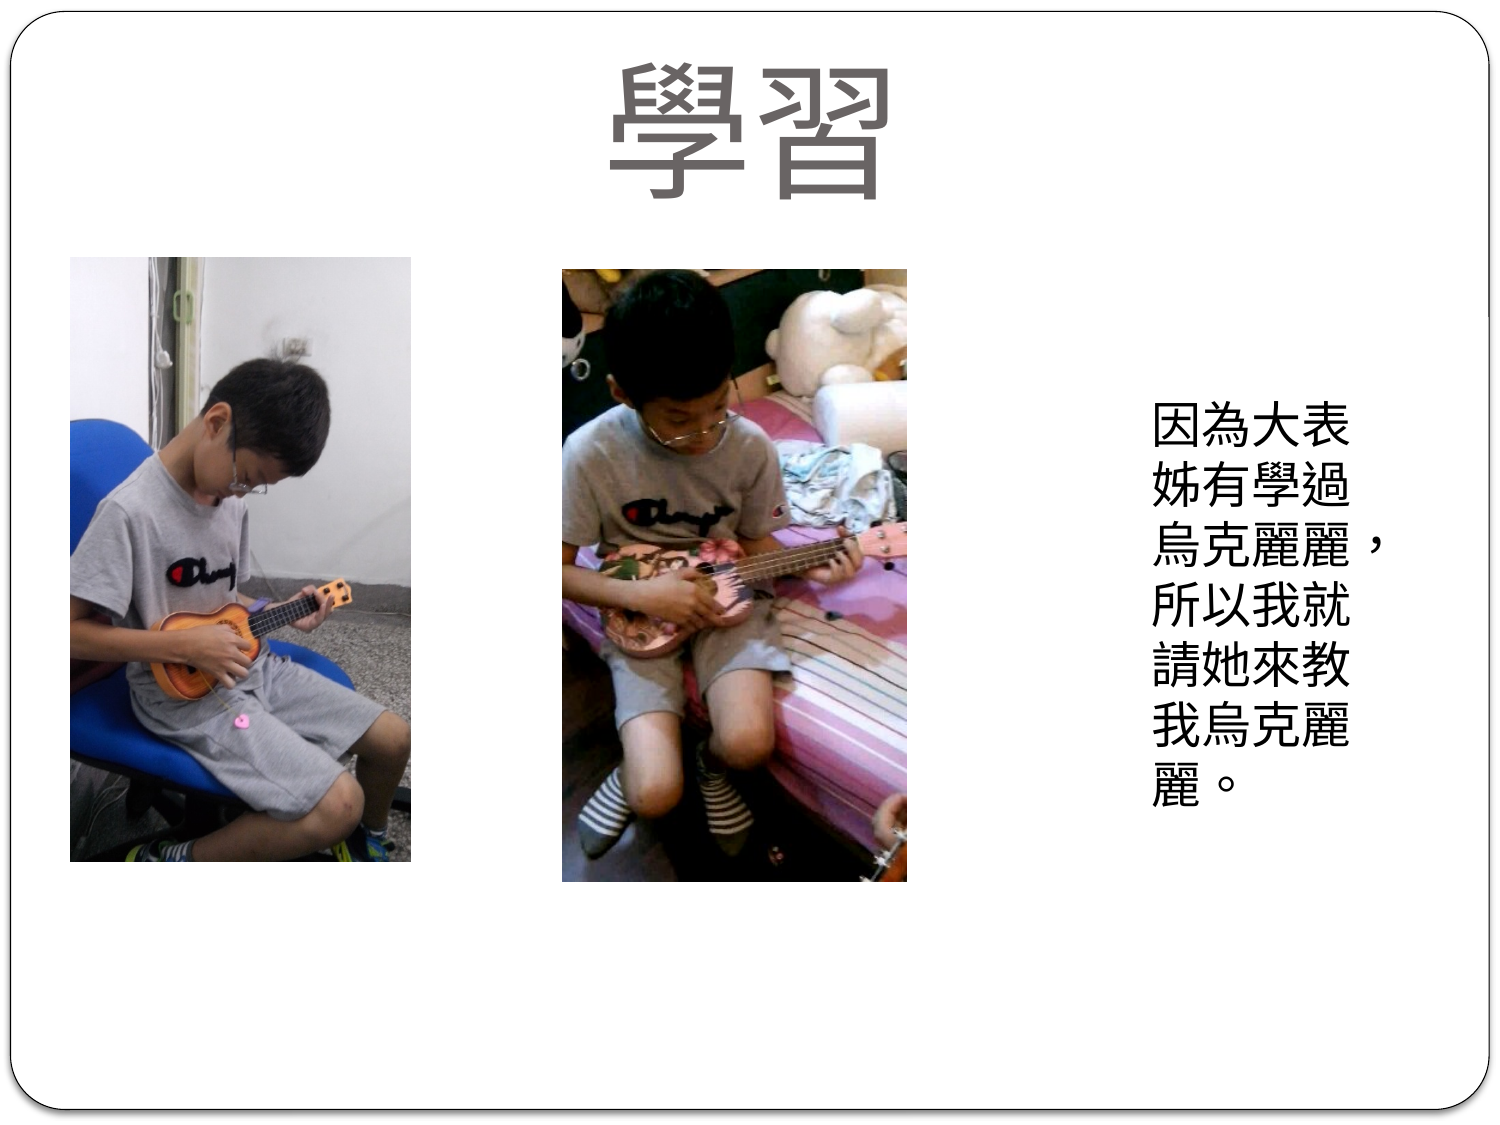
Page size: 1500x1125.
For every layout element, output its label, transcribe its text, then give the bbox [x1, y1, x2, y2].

text_box 因為大表姊有學過烏克麗麗，所以我就請她來教我烏克麗 麗。 [1136, 386, 1407, 822]
picture [562, 269, 907, 882]
picture [70, 257, 411, 863]
title 學習 [150, 45, 1425, 233]
